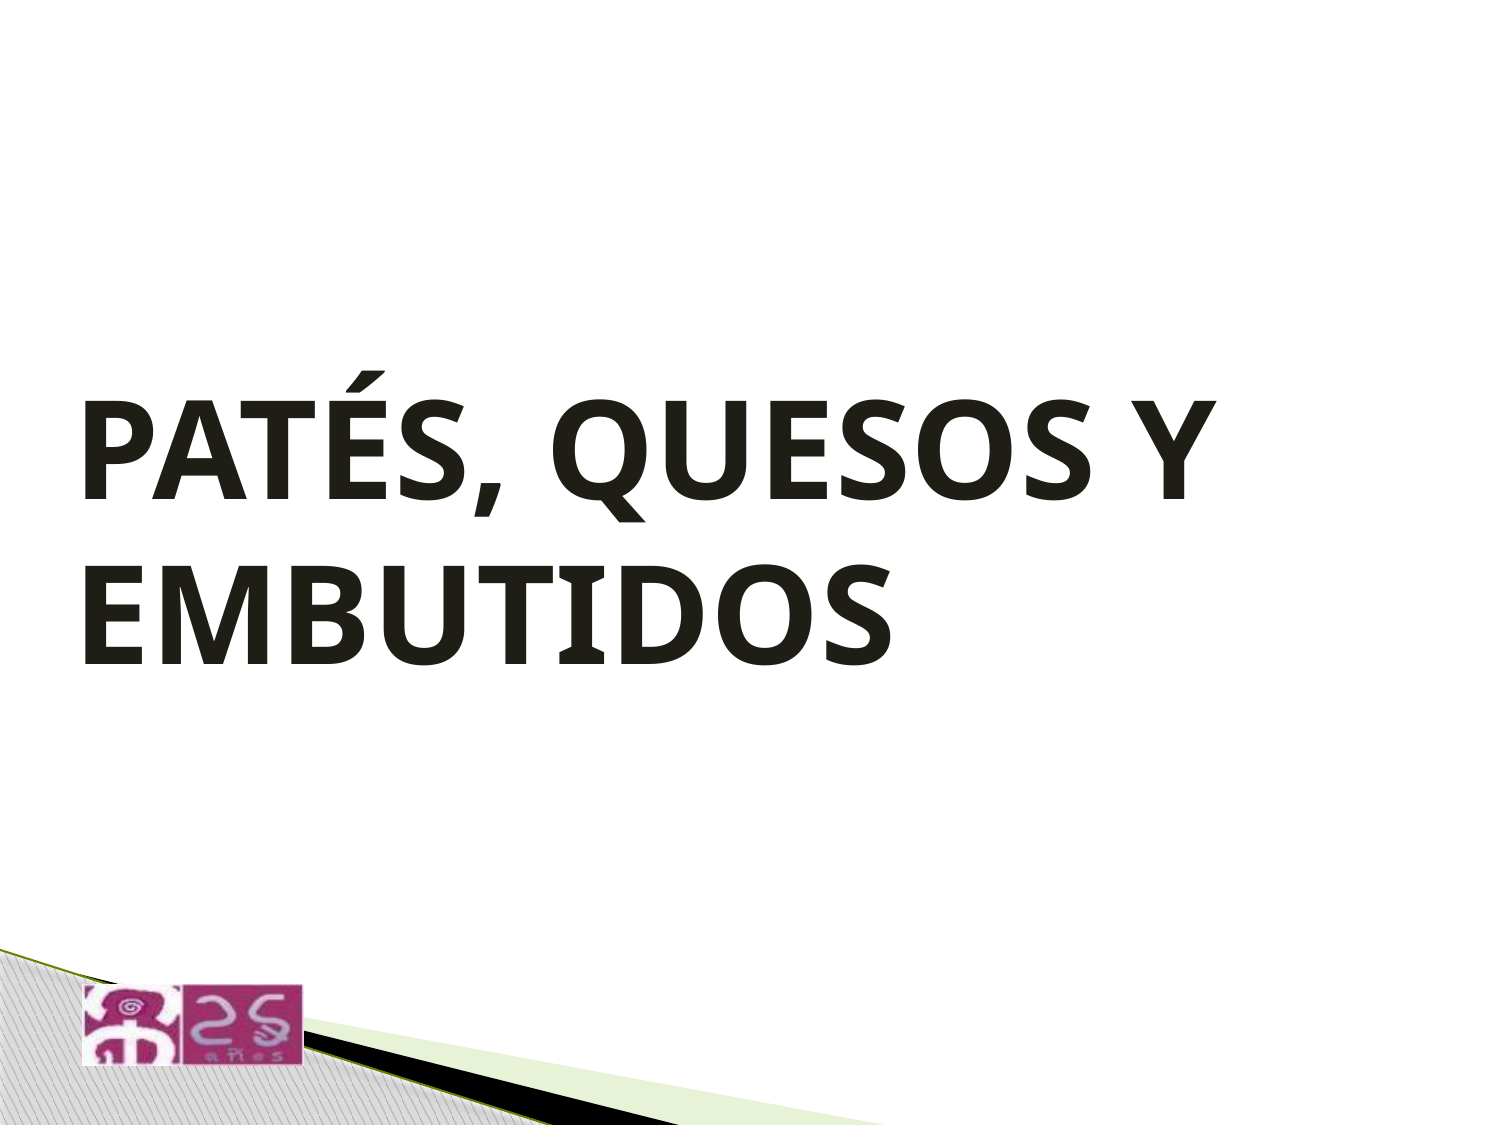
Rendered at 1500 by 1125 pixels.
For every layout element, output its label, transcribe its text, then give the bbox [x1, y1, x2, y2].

title PATÉS, QUESOS Y EMBUTIDOS [58, 433, 1409, 622]
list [81, 984, 305, 1066]
